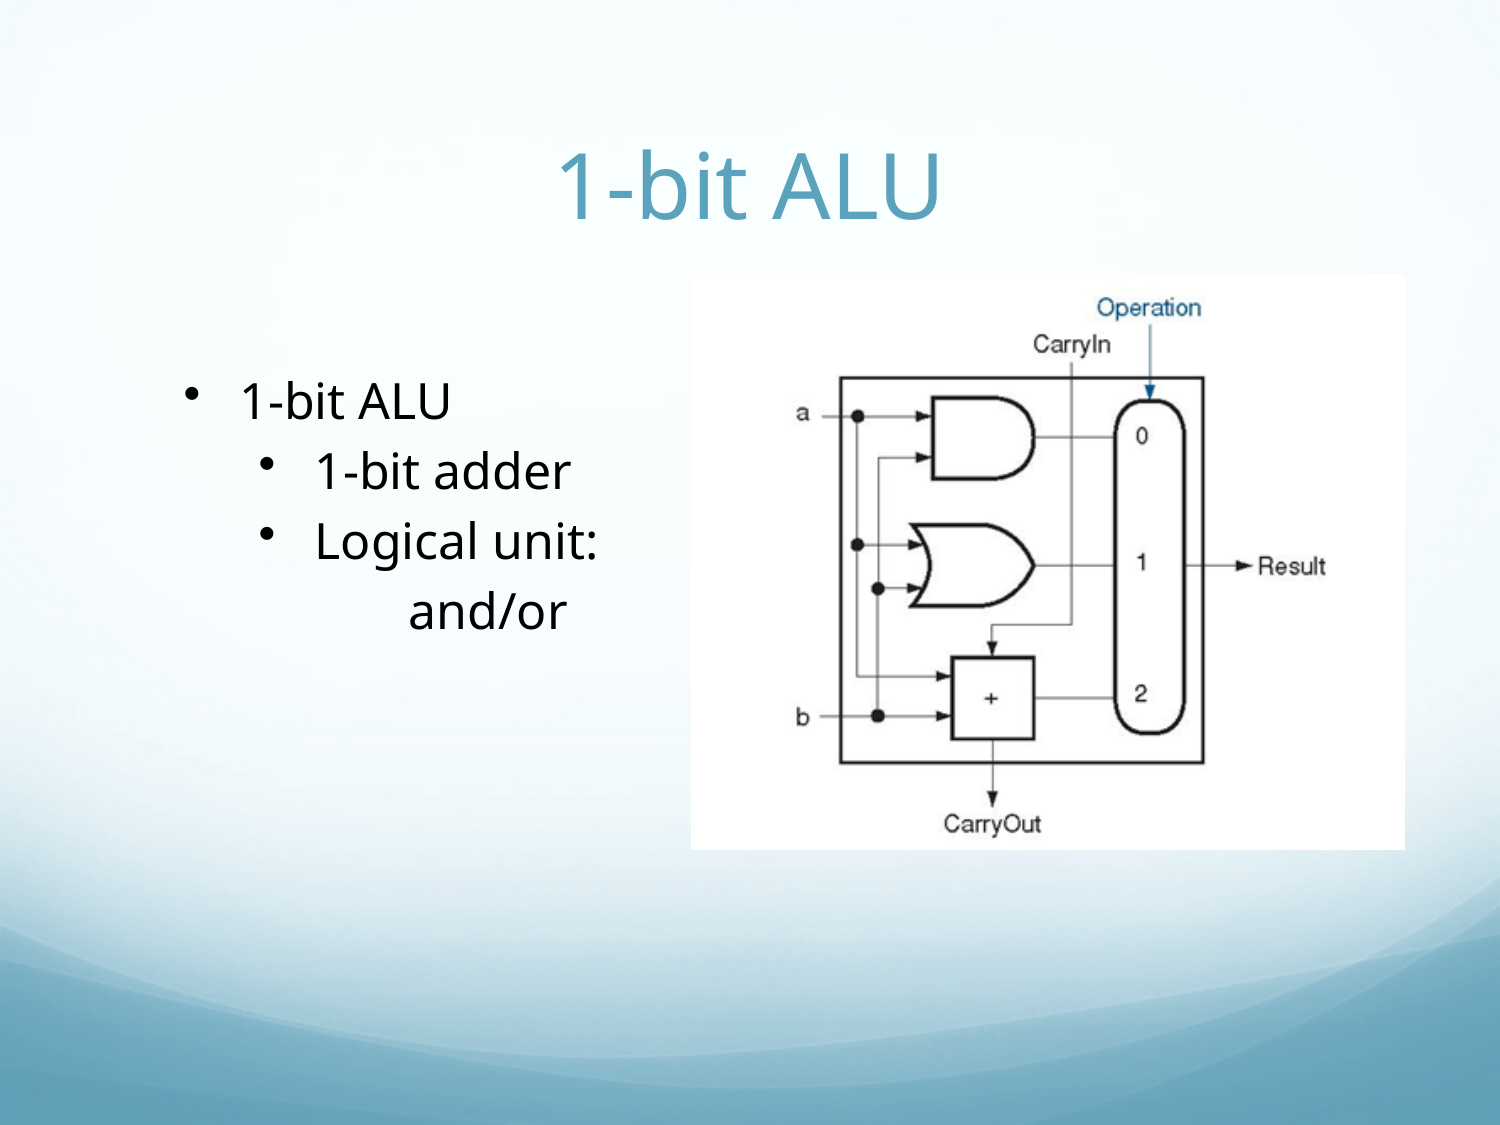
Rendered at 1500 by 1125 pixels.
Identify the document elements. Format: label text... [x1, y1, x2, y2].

text_box 1-bit ALU 1-bit adder Logical unit: and/or [168, 362, 684, 809]
picture [0, 0, 1500, 1125]
text_box 1-bit ALU [271, 120, 1229, 200]
